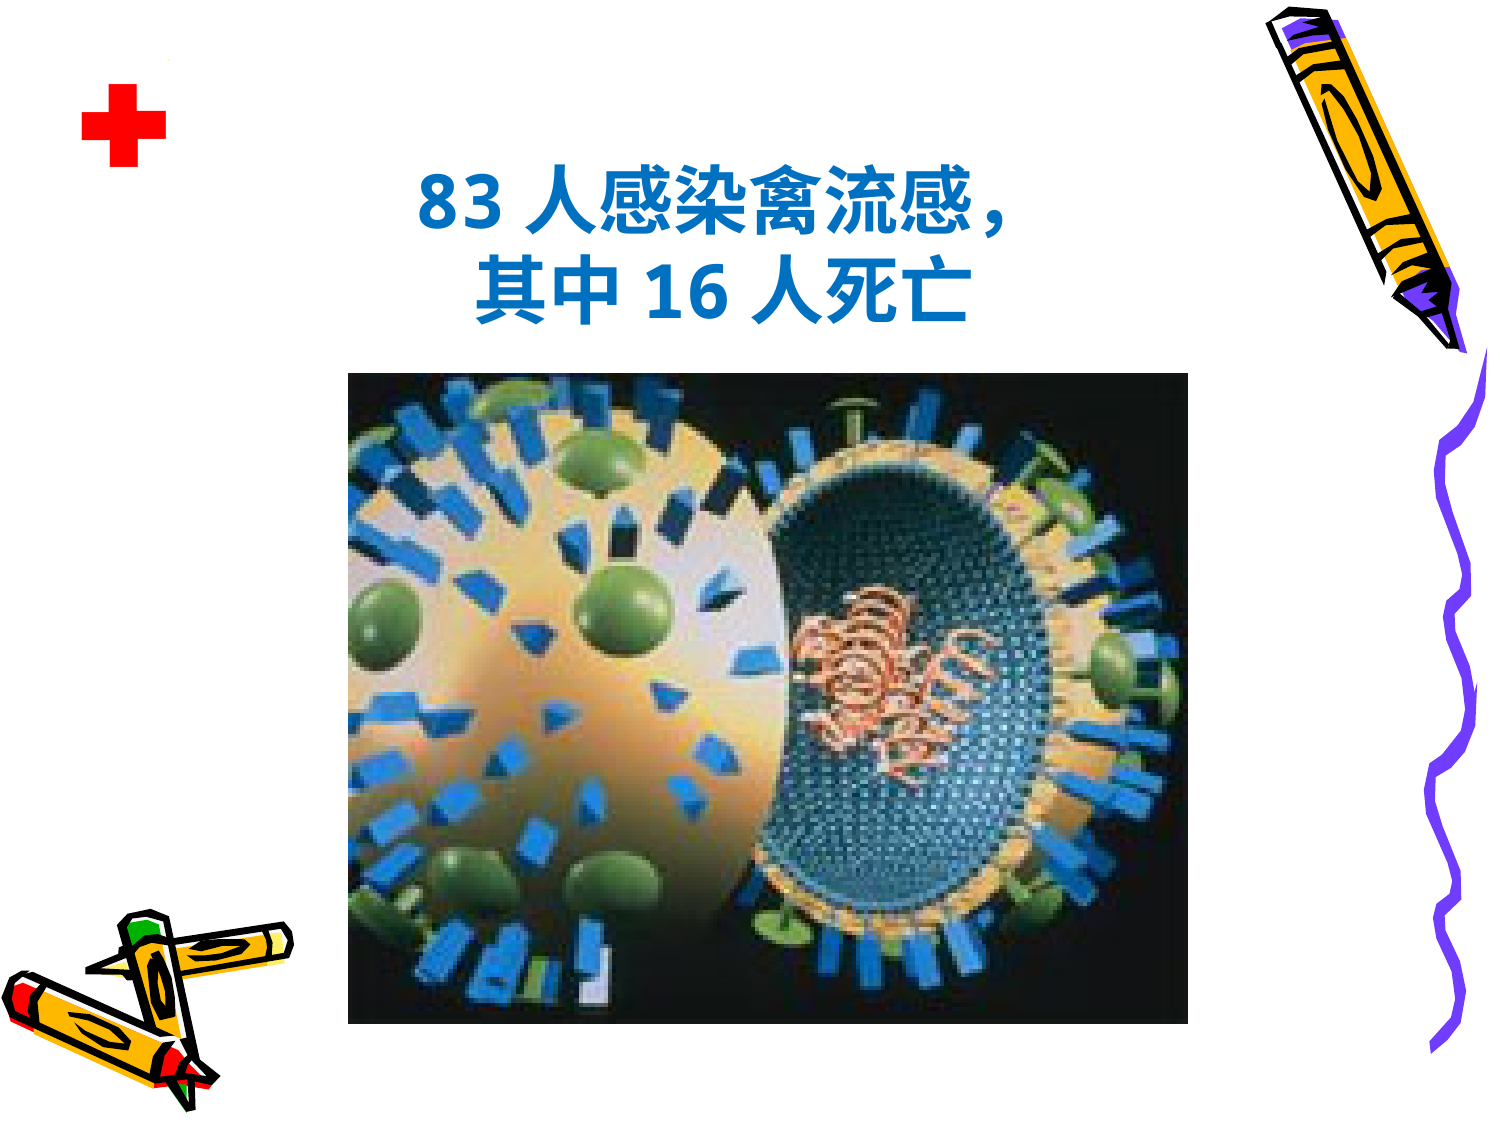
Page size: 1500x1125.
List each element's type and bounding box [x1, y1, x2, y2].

text_box [0, 0, 1500, 1125]
